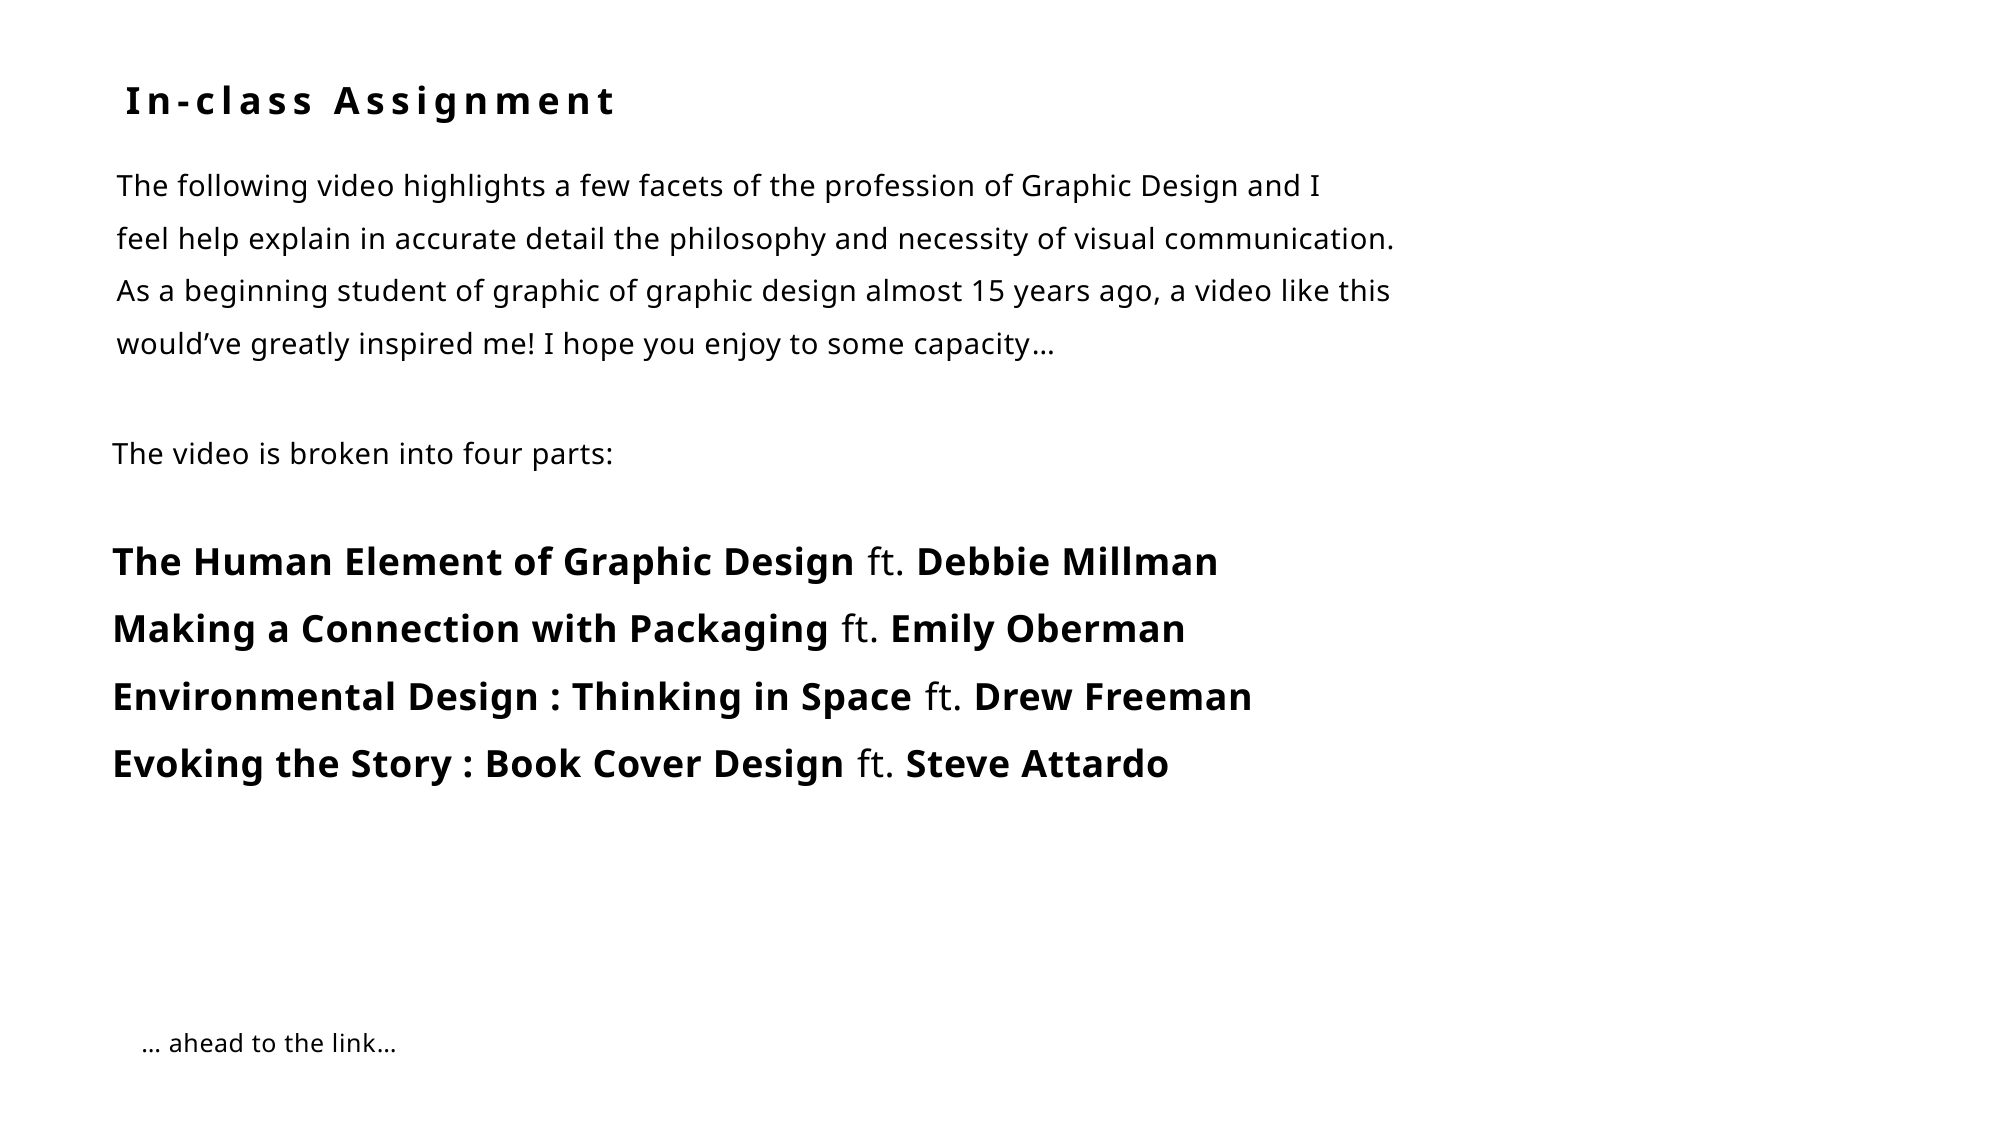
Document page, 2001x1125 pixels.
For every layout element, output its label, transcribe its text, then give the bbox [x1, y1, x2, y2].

text_box … ahead to the link… [126, 1019, 412, 1065]
text_box In-class Assignment [111, 70, 629, 130]
text_box The video is broken into four parts: The Human Element of Graphic Design ft. Debbie Millman Making a Connection with Packaging ft. Emily Oberman Environmental Design : Thinking in Space ft. Drew Freeman Evoking the Story : Book Cover Design ft. Steve Attardo [97, 427, 1269, 793]
text_box The following video highlights a few facets of the profession of Graphic Design and I feel help explain in accurate detail the philosophy and necessity of visual communication. As a beginning student of graphic of graphic design almost 15 years ago, a video like this would’ve greatly inspired me! I hope you enjoy to some capacity… [101, 142, 1416, 368]
